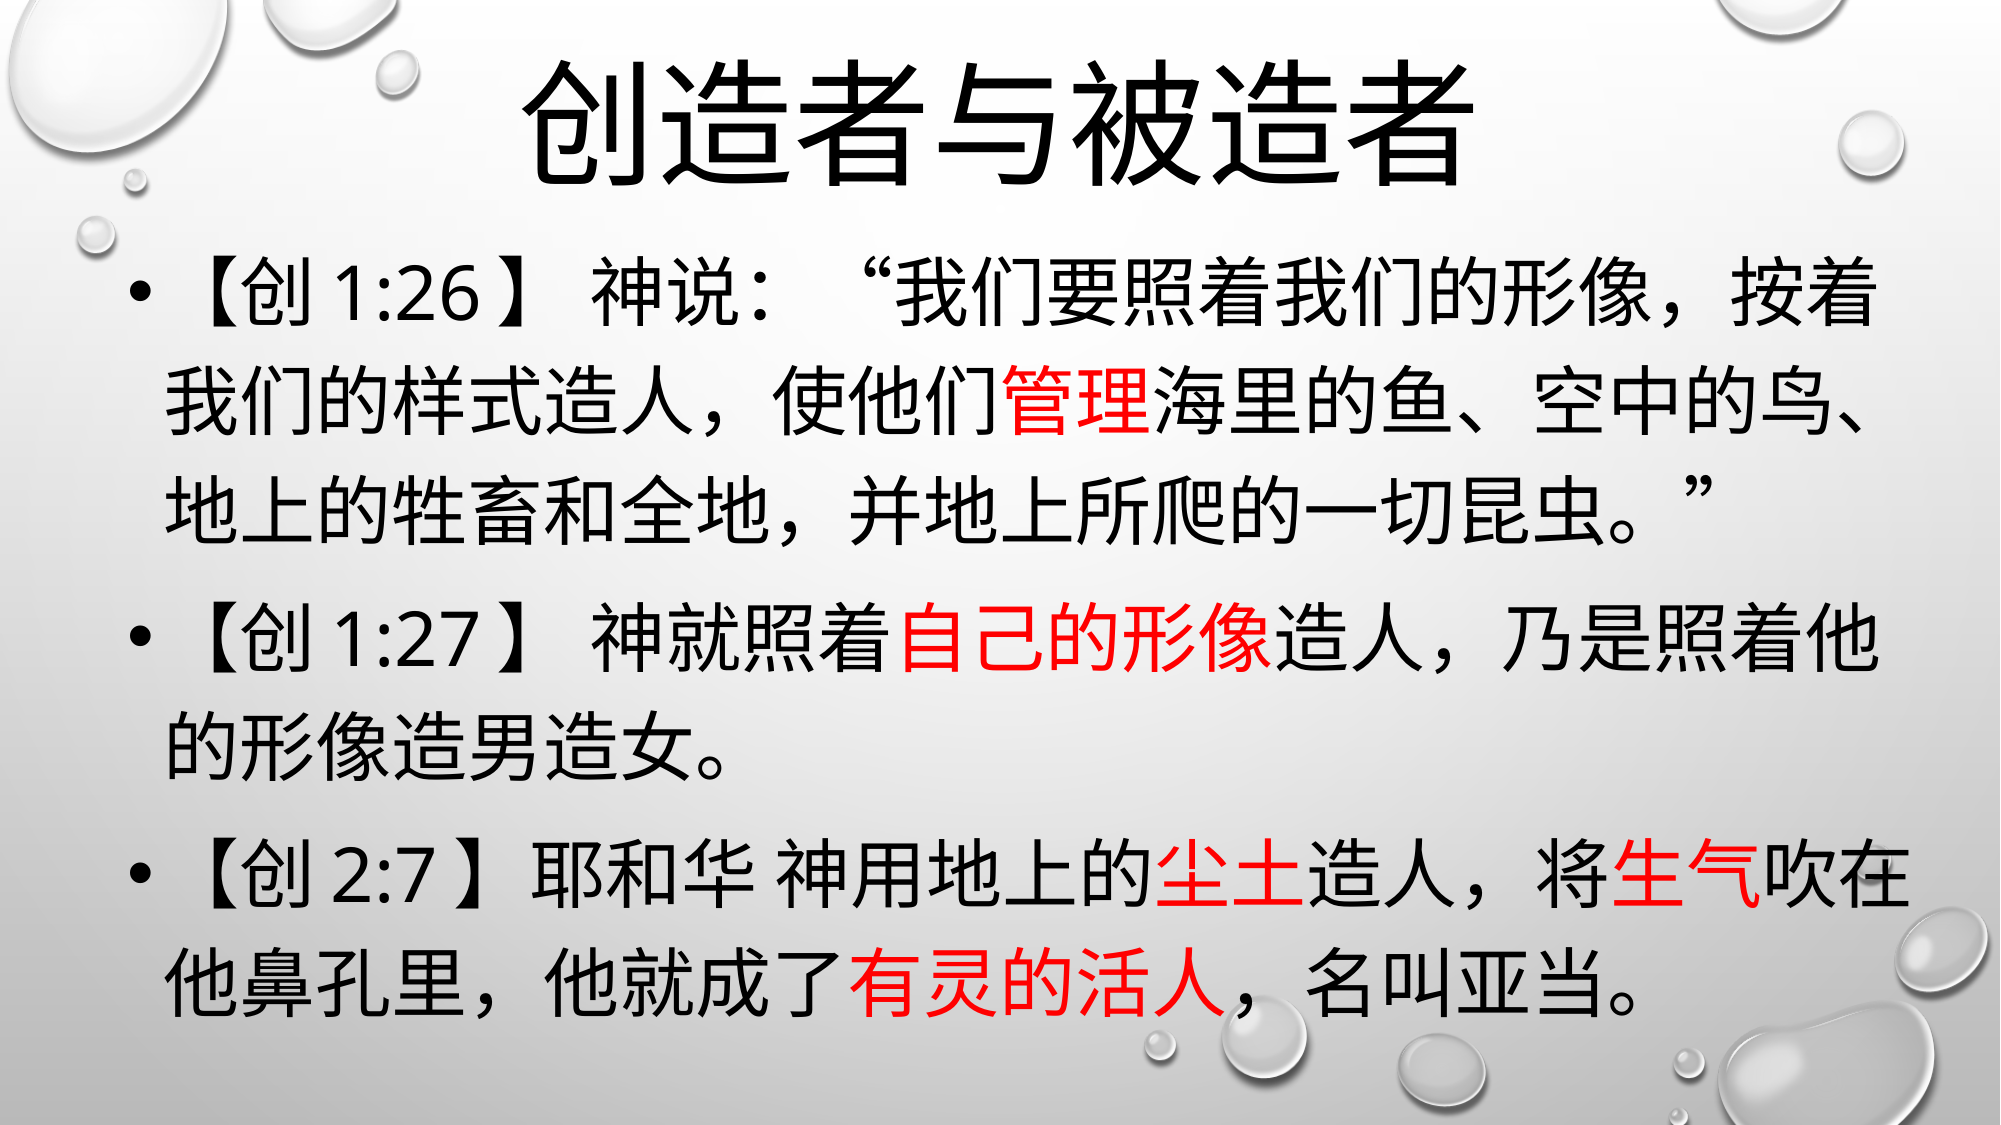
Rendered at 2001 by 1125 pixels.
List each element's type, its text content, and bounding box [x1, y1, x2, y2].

title 创造者与被造者 [149, 0, 1851, 218]
list 【创1:26】 神说：“我们要照着我们的形像，按着我们的样式造人，使他们管理海里的鱼、空中的鸟、地上的牲畜和全地，并地上所爬的一切昆虫。” 【创1:27】 神就照着自己的形像造人，乃是照着他的形像造男造女。 【创2:7】耶和华 神用地上的尘土造人，将生气吹在他鼻孔里，他就成了有灵的活人，名叫亚当。 [112, 218, 1937, 1100]
picture [0, 0, 2000, 1125]
